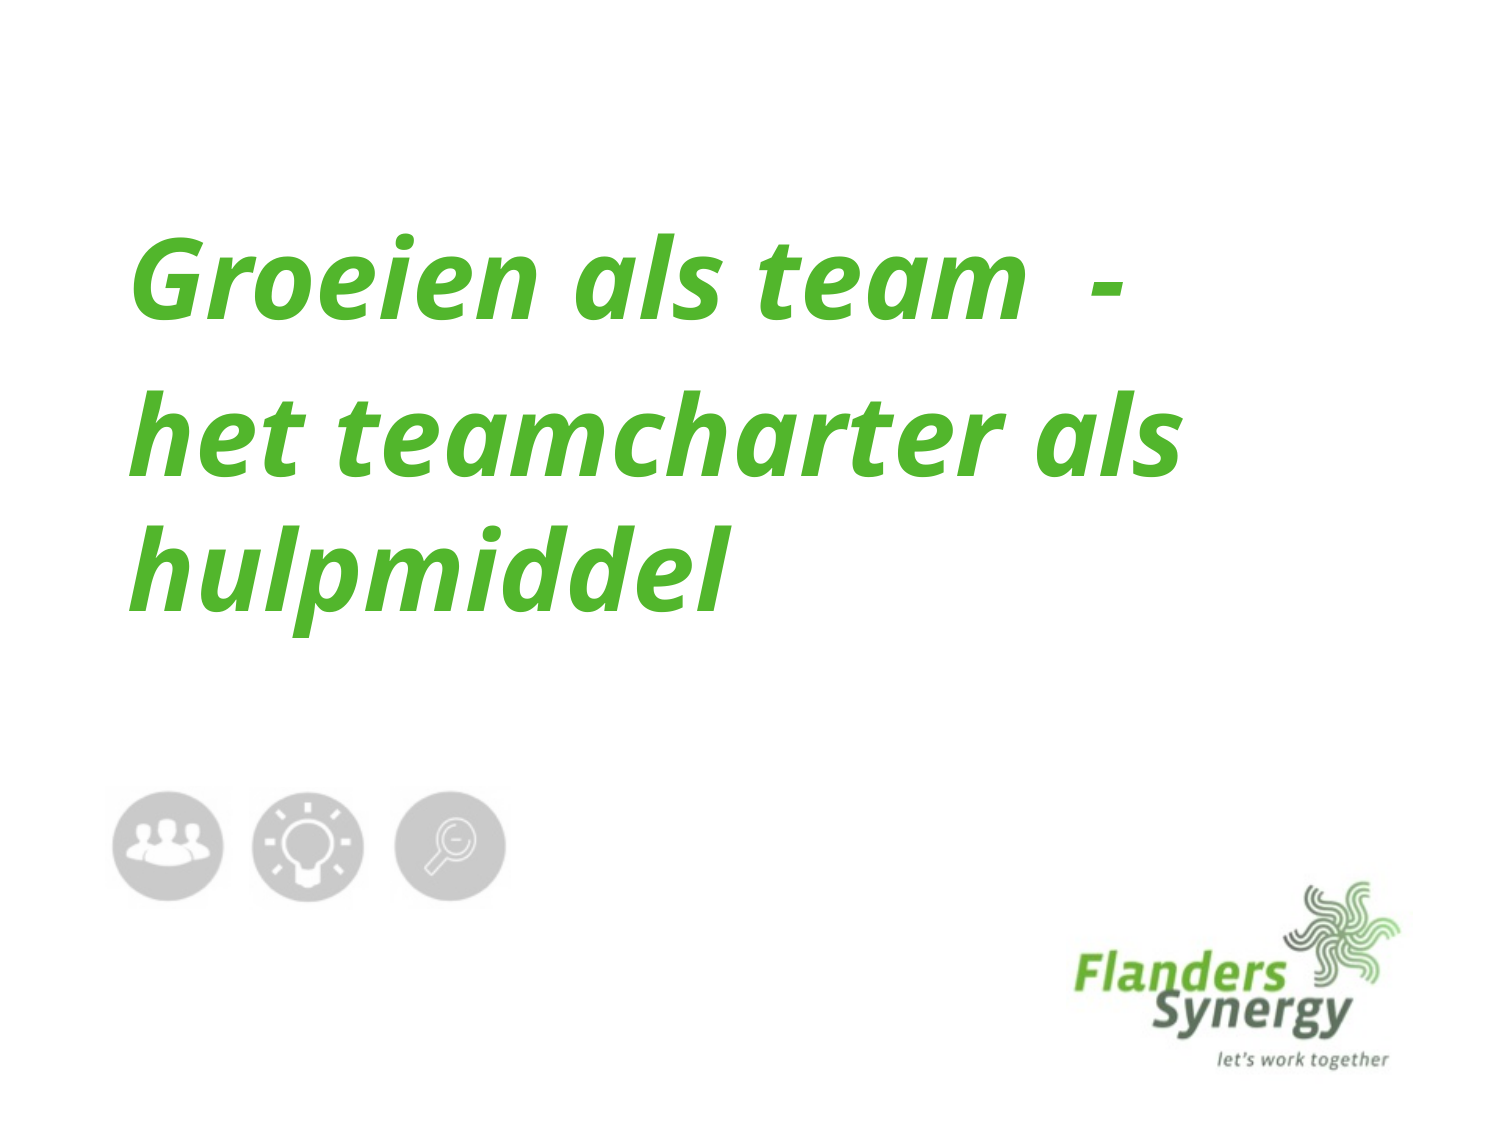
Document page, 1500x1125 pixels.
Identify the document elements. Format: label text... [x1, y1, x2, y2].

picture [1066, 862, 1413, 1084]
subtitle Groeien als team - het teamcharter als hulpmiddel [112, 199, 1388, 369]
